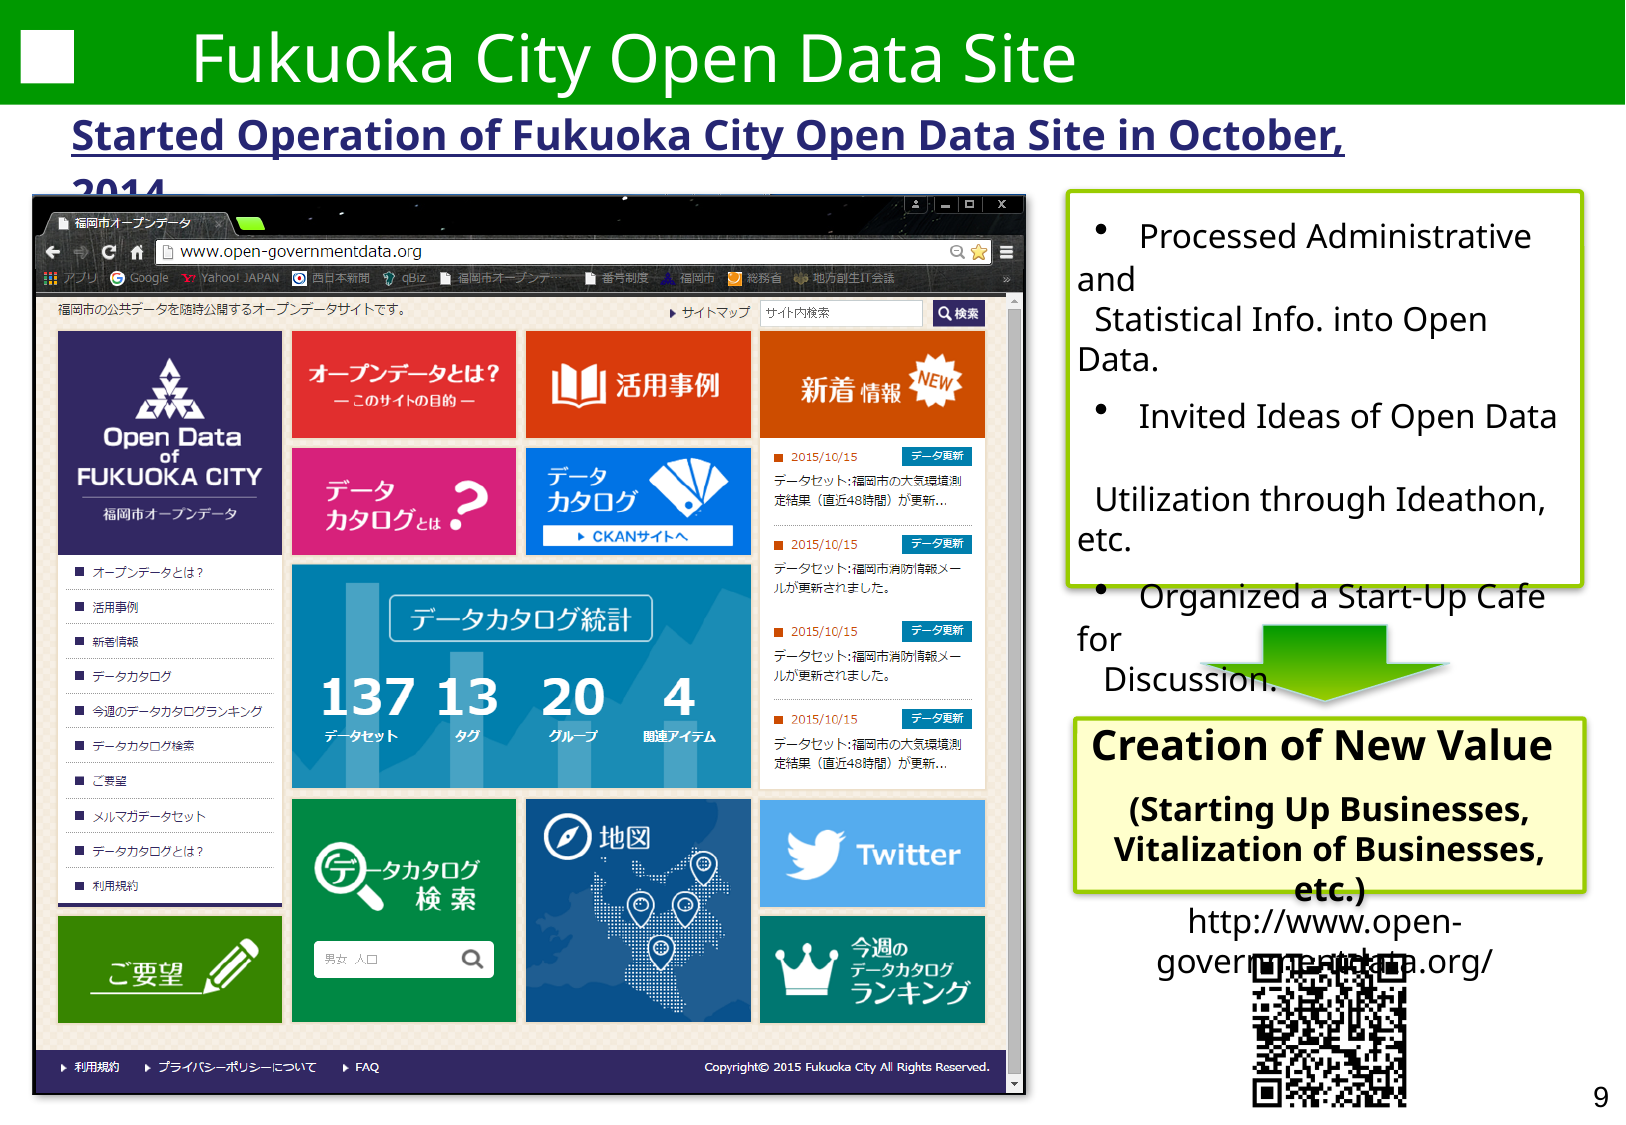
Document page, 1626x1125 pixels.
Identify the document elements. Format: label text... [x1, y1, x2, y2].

slide_number 8 [1429, 1070, 1625, 1125]
picture [32, 194, 1026, 1095]
picture [1236, 936, 1424, 1124]
text_box ■ Fukuoka City Open Data Site [0, 0, 1625, 105]
text_box Creation of New Value (Starting Up Businesses, Vitalization of Businesses, etc.) [1074, 717, 1586, 893]
text_box Started Operation of Fukuoka City Open Data Site in October, 2014 [56, 105, 1404, 227]
text_box http://www.open-governmentdata.org/ [1029, 893, 1625, 988]
text_box ・Processed Administrative and Statistical Info. into Open Data. ・Invited Ideas of Open Data Utilization through Ideathon, etc. ・Organized a Start-Up Cafe for Discussion. [1062, 191, 1582, 706]
